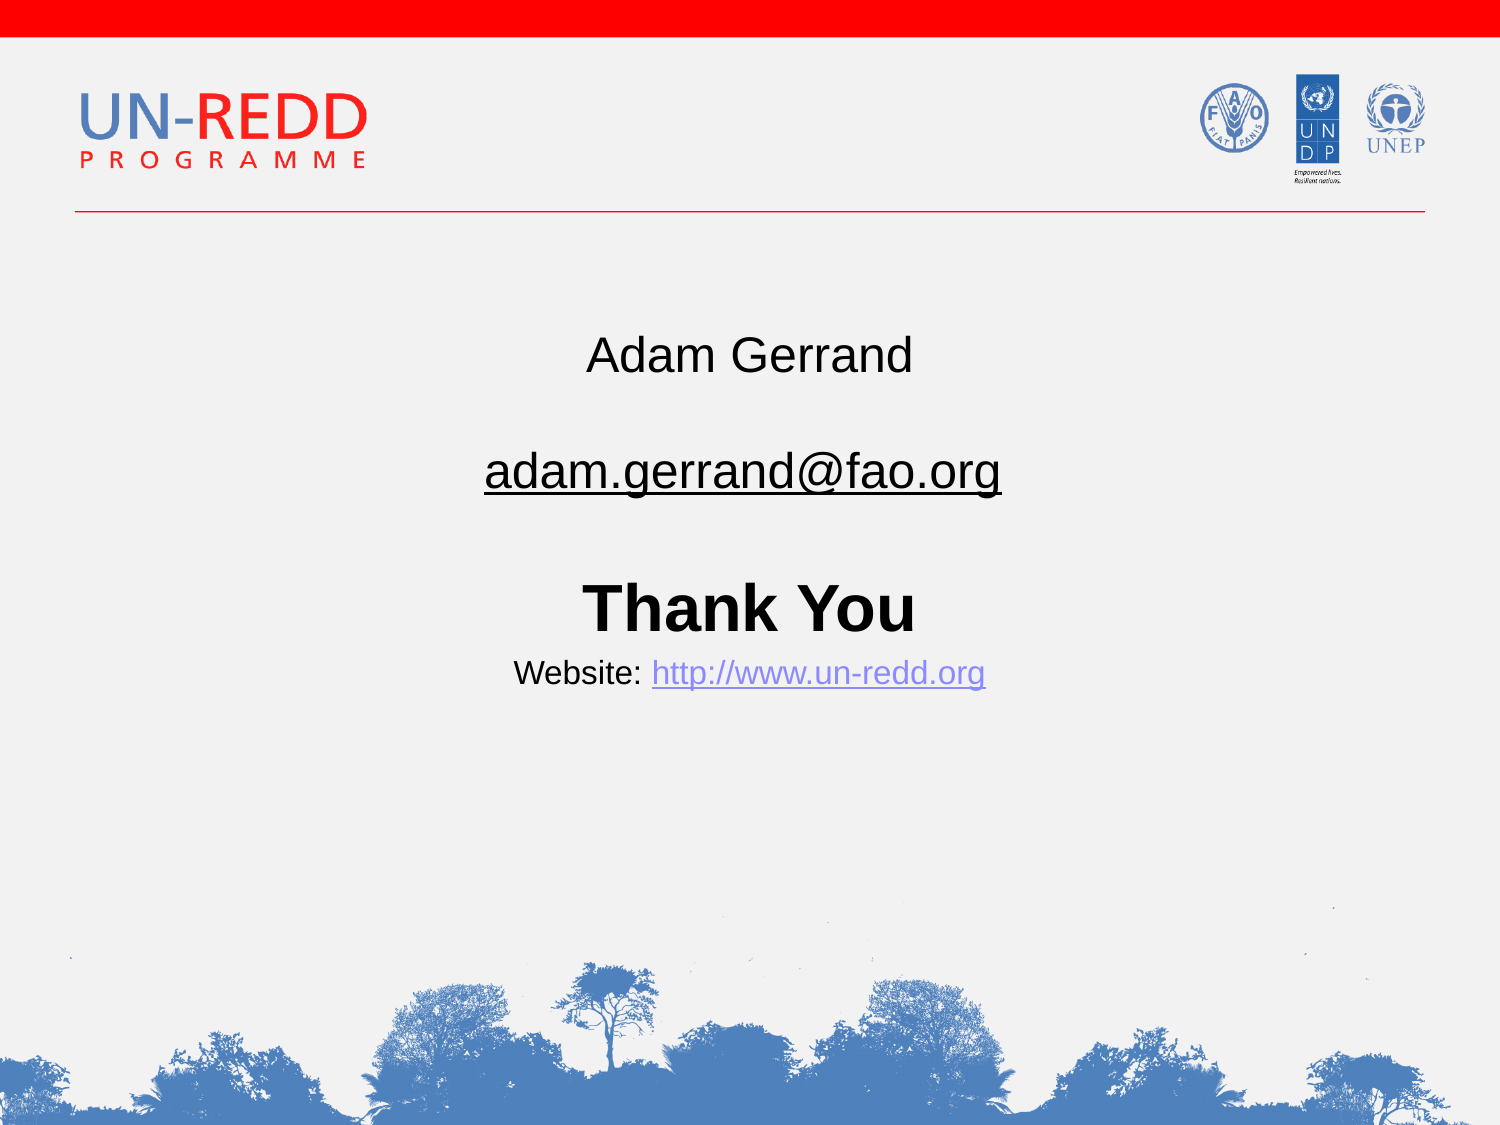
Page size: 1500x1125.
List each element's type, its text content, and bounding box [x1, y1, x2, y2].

picture [0, 821, 1500, 1125]
picture [75, 83, 381, 174]
subtitle Adam Gerrand adam.gerrand@fao.org Thank You Website: http://www.un-redd.org [0, 224, 1500, 813]
picture [1200, 74, 1425, 193]
